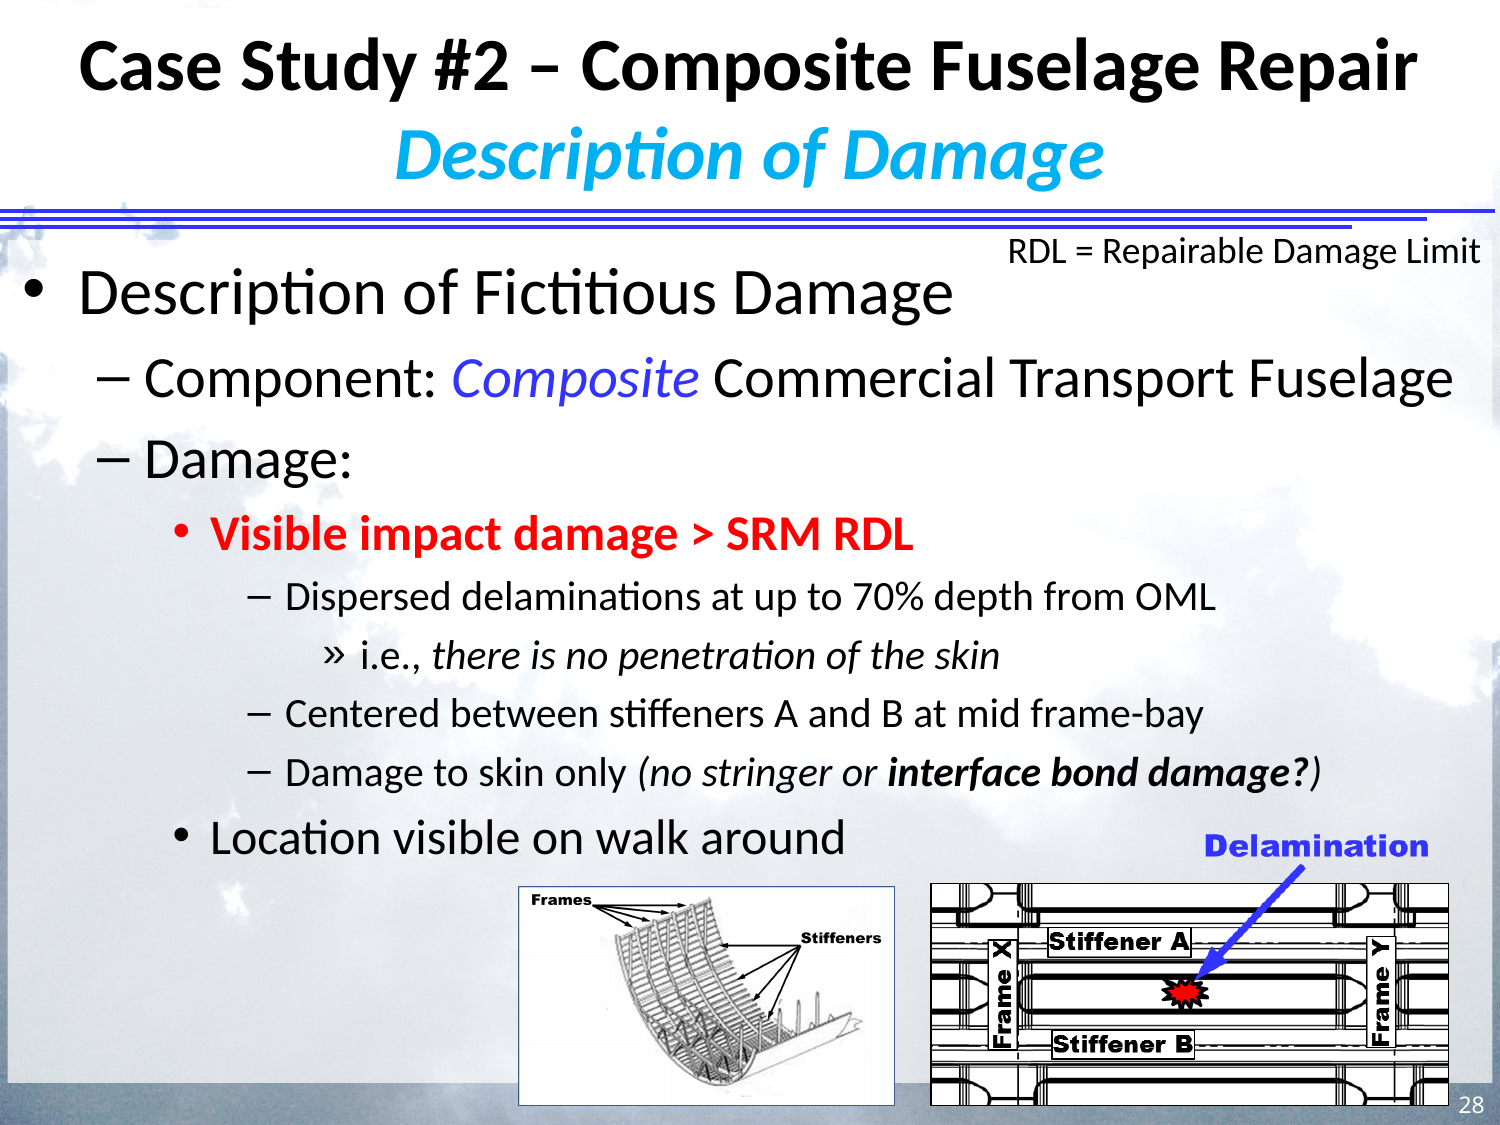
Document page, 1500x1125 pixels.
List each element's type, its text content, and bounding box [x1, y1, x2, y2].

picture [0, 0, 1500, 1125]
title Case Study #2 – Composite Fuselage Repair Description of Damage [7, 7, 1493, 203]
list Description of Fictitious Damage Component: Composite Commercial Transport Fuselage Damage: Visible impact damage > SRM RDL Dispersed delaminations at up to 70% depth from OML i.e., there is no penetration of the skin Centered between stiffeners A and B at mid frame-bay Damage to skin only (no stringer or interface bond damage?) Location visible on walk around [7, 239, 1493, 1083]
picture [0, 221, 992, 225]
slide_number 28 [1380, 1087, 1500, 1125]
text_box RDL = Repairable Damage Limit [992, 218, 1497, 279]
